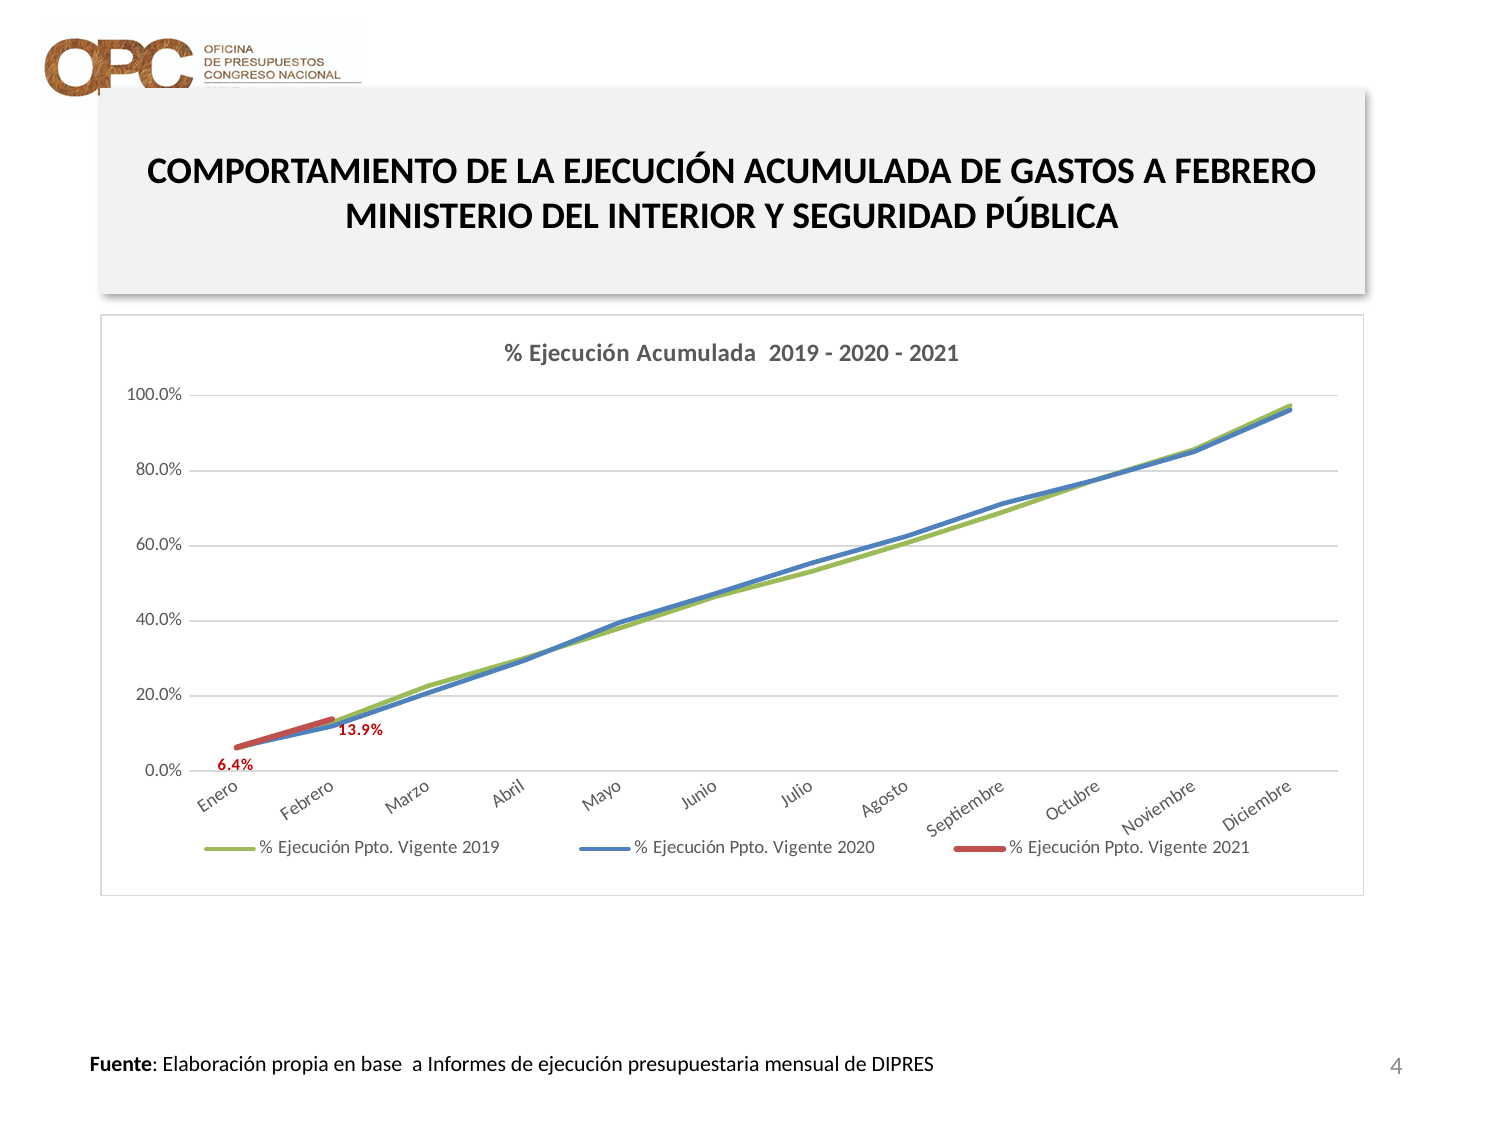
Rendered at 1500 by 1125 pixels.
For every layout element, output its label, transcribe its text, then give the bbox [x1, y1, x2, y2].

chart [100, 314, 1365, 897]
slide_number 4 [1067, 1035, 1418, 1095]
picture [41, 22, 362, 118]
title COMPORTAMIENTO DE LA EJECUCIÓN ACUMULADA DE GASTOS A FEBRERO MINISTERIO DEL INTERIOR Y SEGURIDAD PÚBLICA [100, 88, 1365, 293]
